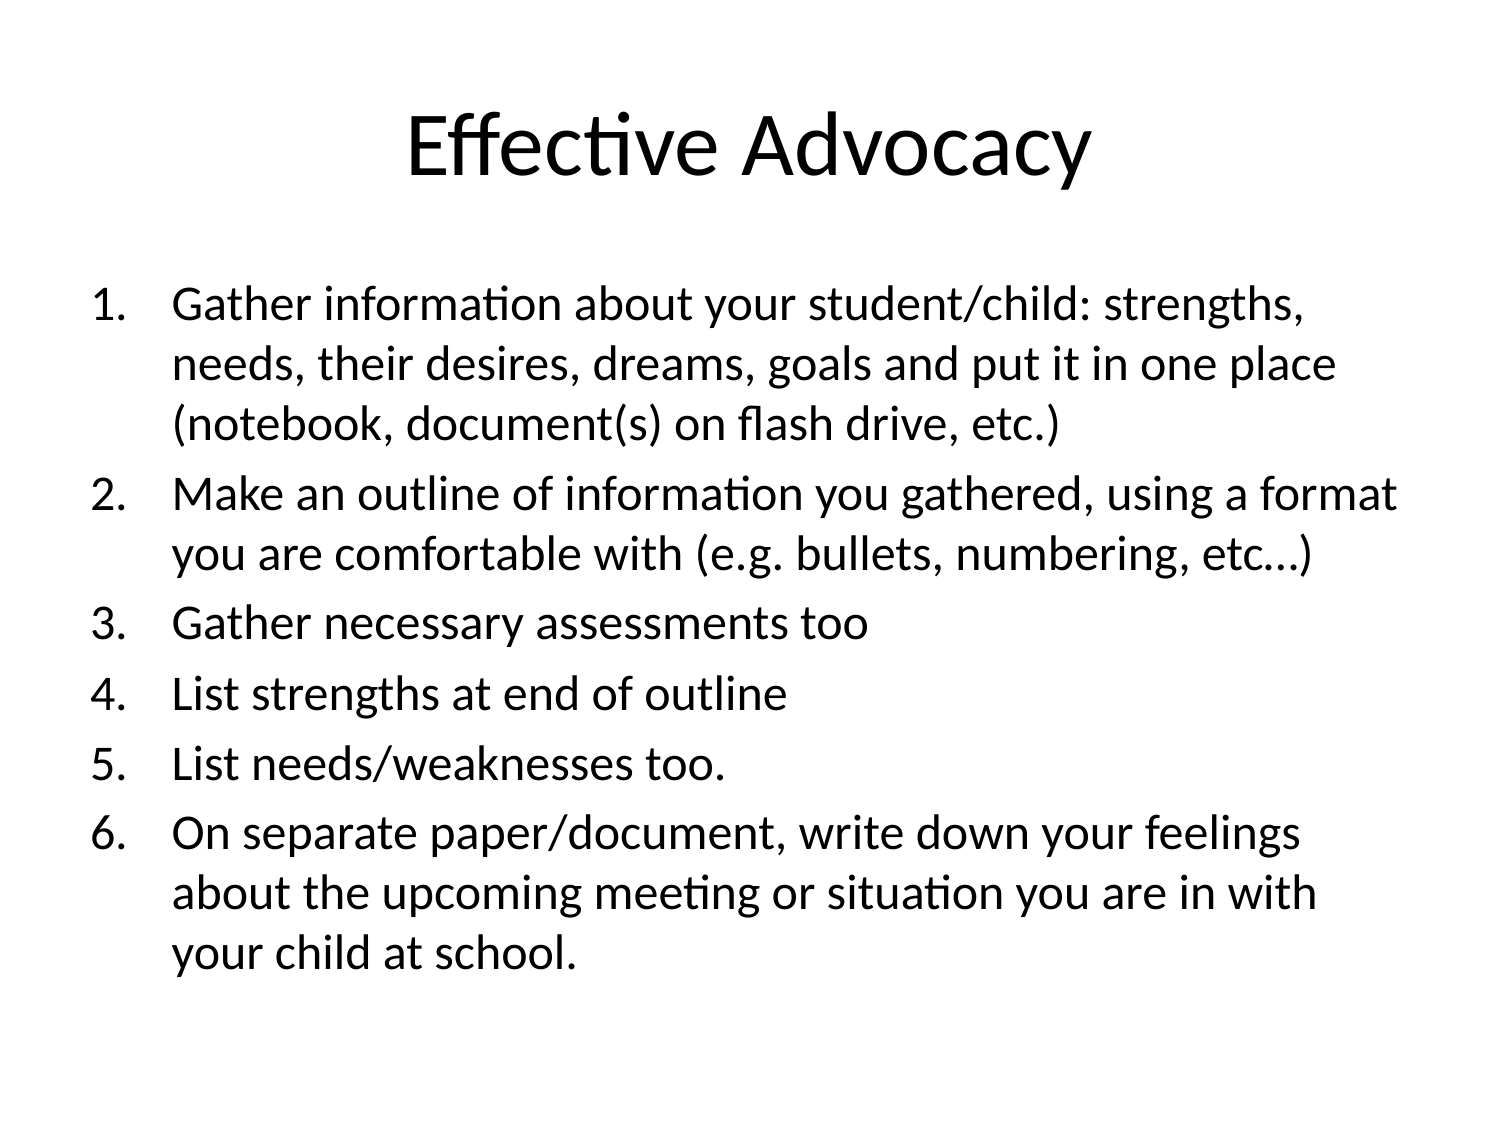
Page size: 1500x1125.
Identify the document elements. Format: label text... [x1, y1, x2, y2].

title Effective Advocacy [75, 45, 1425, 233]
list Gather information about your student/child: strengths, needs, their desires, dreams, goals and put it in one place (notebook, document(s) on flash drive, etc.) Make an outline of information you gathered, using a format you are comfortable with (e.g. bullets, numbering, etc…) Gather necessary assessments too List strengths at end of outline List needs/weaknesses too. On separate paper/document, write down your feelings about the upcoming meeting or situation you are in with your child at school. [75, 262, 1425, 1005]
